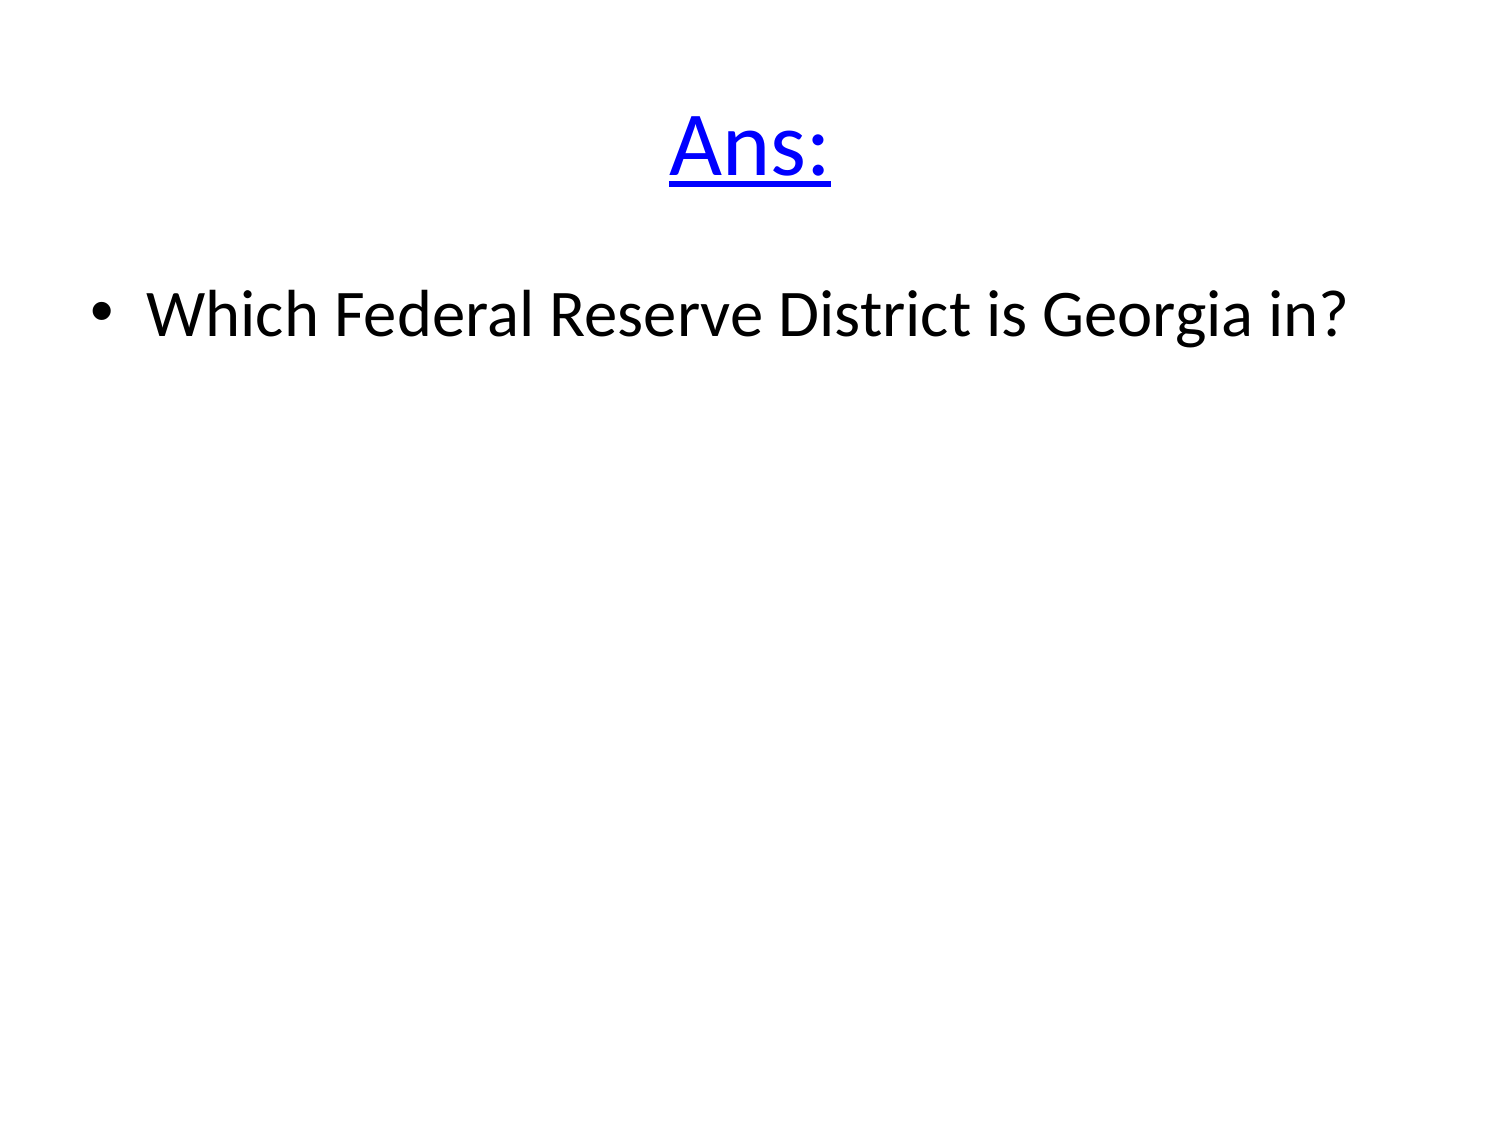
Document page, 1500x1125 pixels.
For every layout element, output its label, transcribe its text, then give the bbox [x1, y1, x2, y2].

list Which Federal Reserve District is Georgia in? [75, 262, 1425, 1005]
title Ans: [75, 45, 1425, 233]
